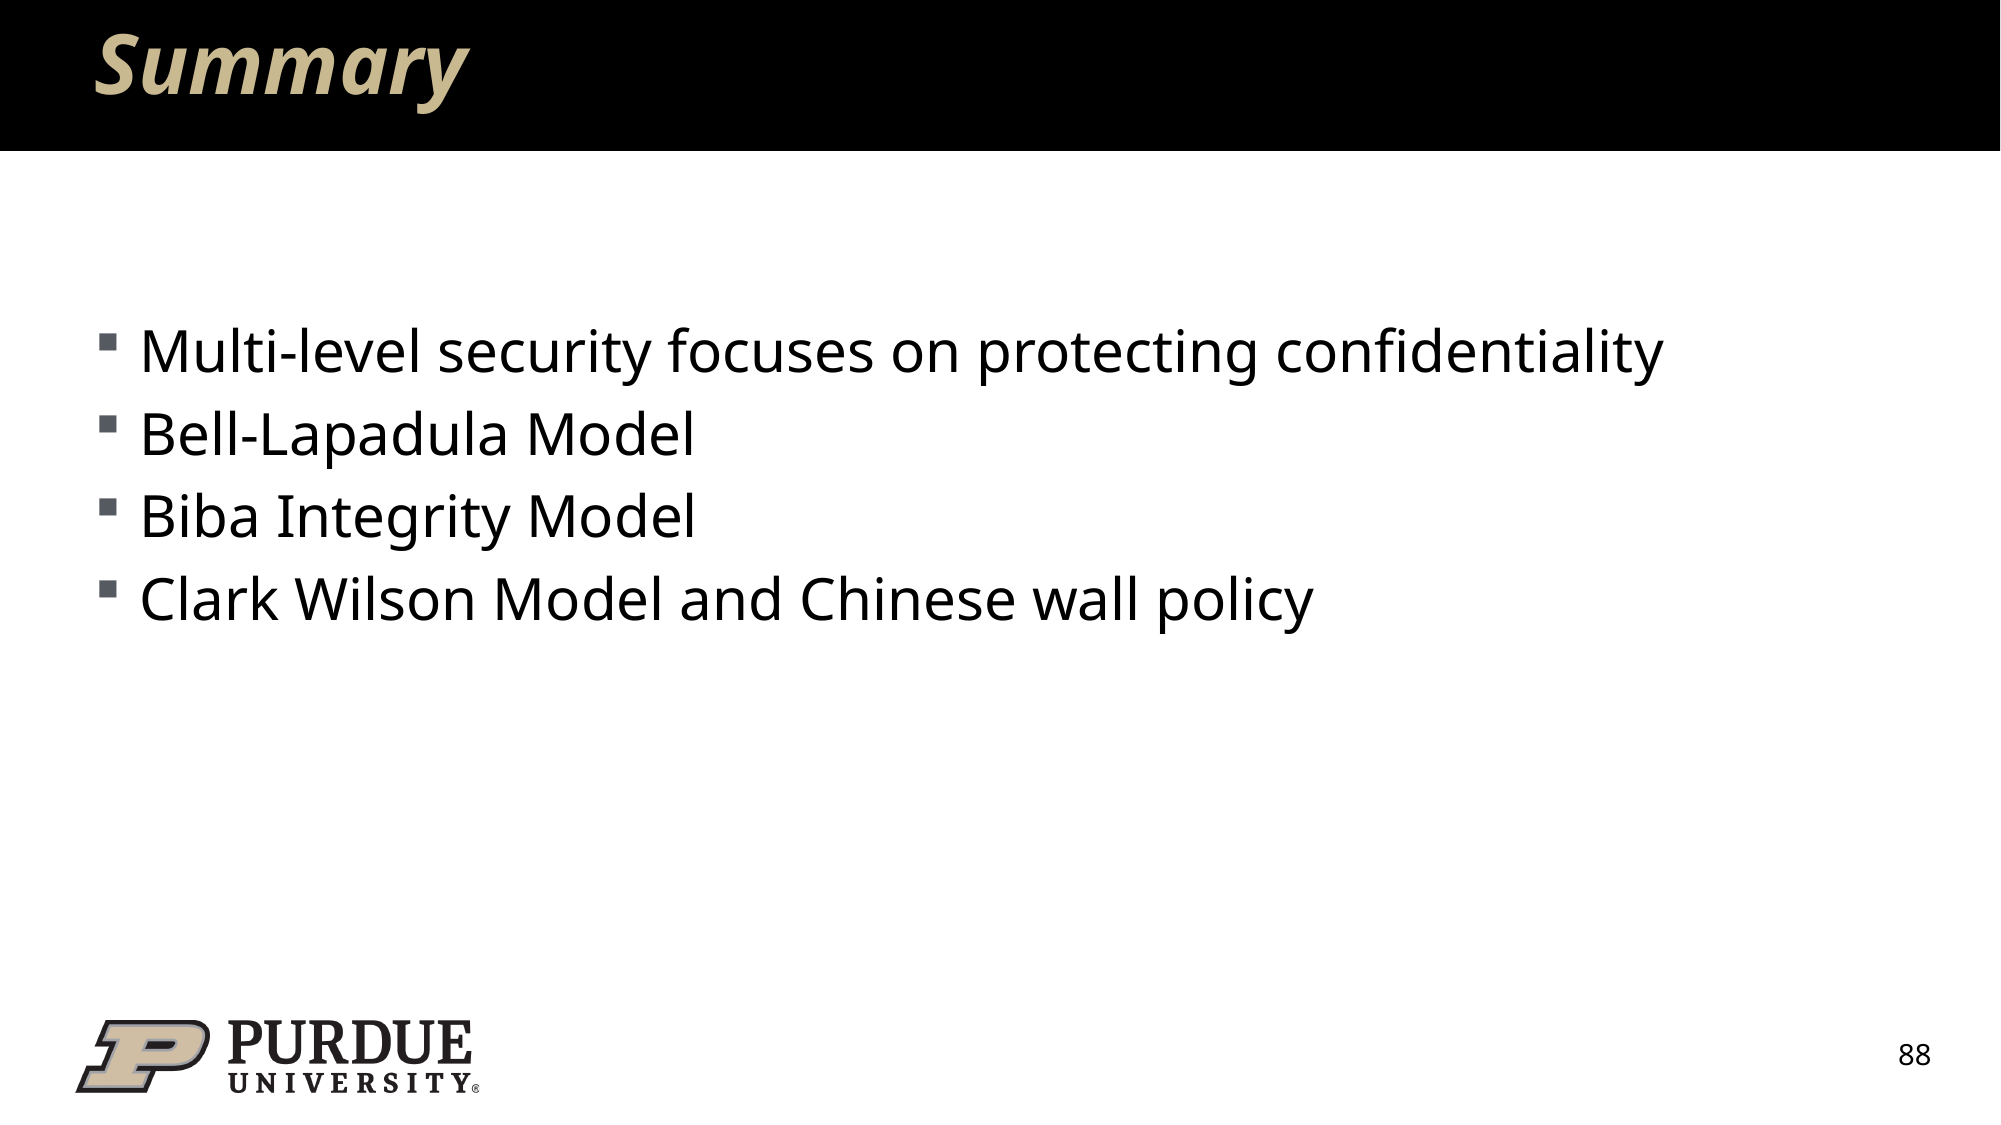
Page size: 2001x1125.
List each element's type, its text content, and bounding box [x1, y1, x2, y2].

list Multi-level security focuses on protecting confidentiality Bell-Lapadula Model Biba Integrity Model Clark Wilson Model and Chinese wall policy [94, 314, 1906, 962]
slide_number 88 [1859, 1025, 1970, 1086]
title Summary [92, 19, 1908, 116]
